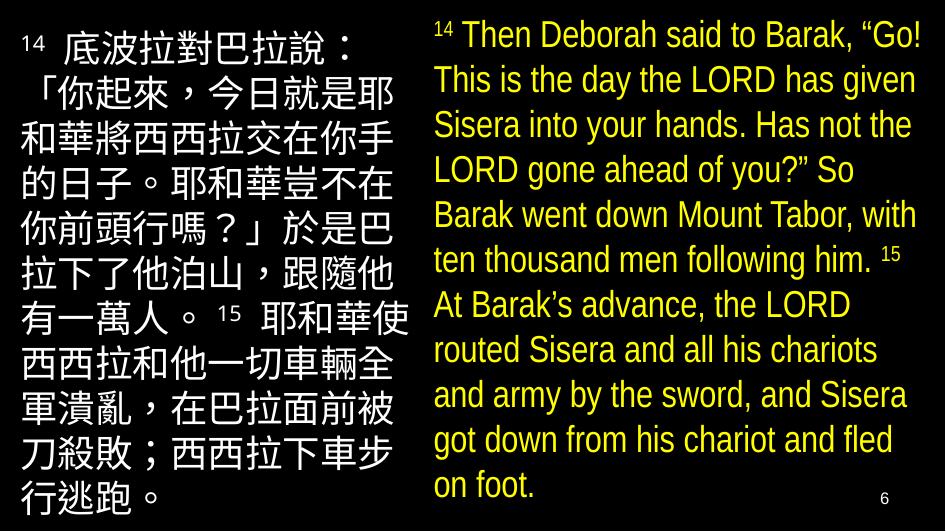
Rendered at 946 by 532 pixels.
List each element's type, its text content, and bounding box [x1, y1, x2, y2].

text_box 14 Then Deborah said to Barak, “Go! This is the day the Lord has given Sisera into your hands. Has not the Lord gone ahead of you?” So Barak went down Mount Tabor, with ten thousand men following him. 15 At Barak’s advance, the Lord routed Sisera and all his chariots and army by the sword, and Sisera got down from his chariot and fled on foot. [425, 5, 934, 463]
list 14 底波拉對巴拉說：「你起來，今日就是耶和華將西西拉交在你手的日子。耶和華豈不在你前頭行嗎？」於是巴拉下了他泊山，跟隨他有一萬人。15 耶和華使西西拉和他一切車輛全軍潰亂，在巴拉面前被刀殺敗；西西拉下車步行逃跑。 [11, 21, 438, 479]
slide_number 6 [677, 483, 899, 522]
